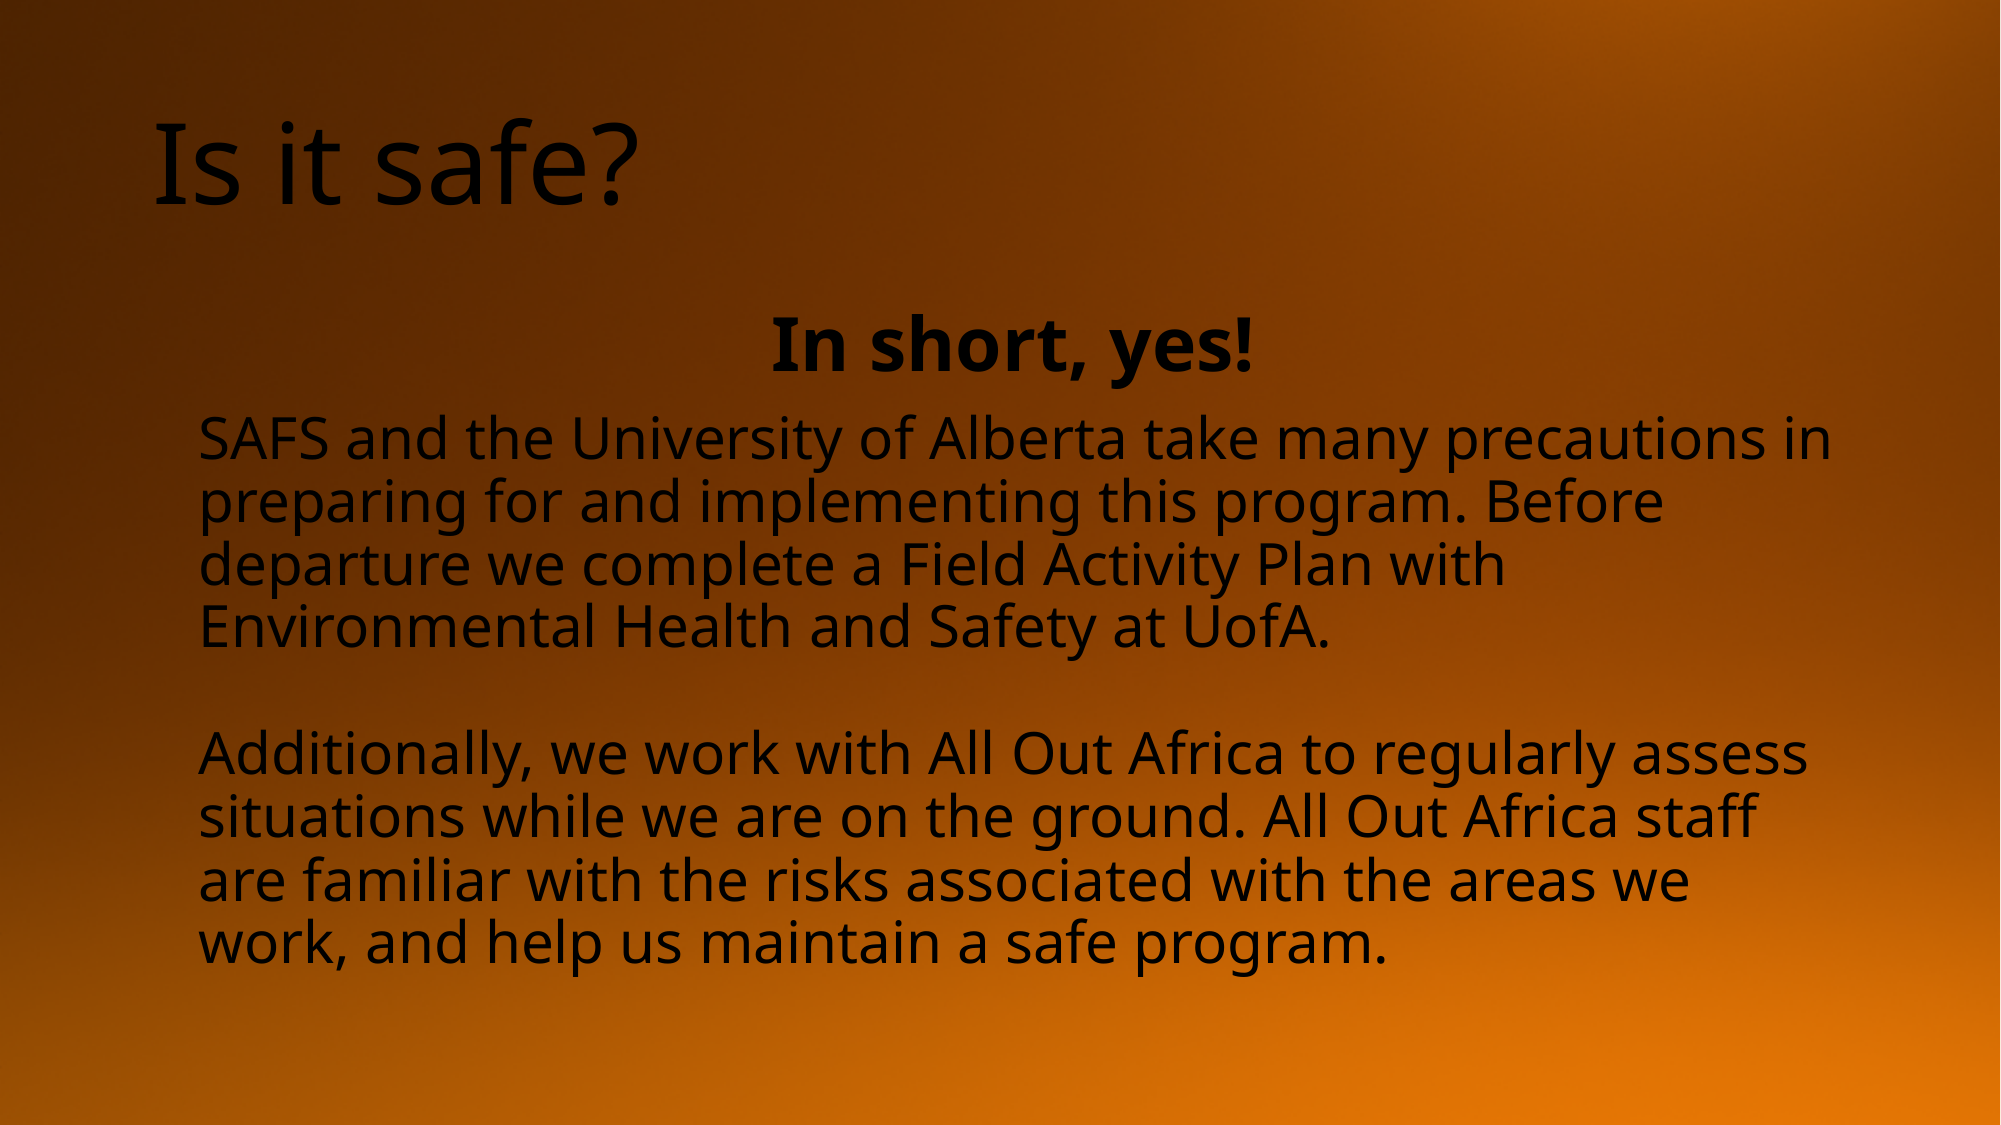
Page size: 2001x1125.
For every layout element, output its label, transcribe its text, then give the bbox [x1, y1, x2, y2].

title Is it safe? [137, 59, 1863, 278]
picture [0, 0, 2001, 1125]
list In short, yes! SAFS and the University of Alberta take many precautions in preparing for and implementing this program. Before departure we complete a Field Activity Plan with Environmental Health and Safety at UofA. Additionally, we work with All Out Africa to regularly assess situations while we are on the ground. All Out Africa staff are familiar with the risks associated with the areas we work, and help us maintain a safe program. [183, 299, 1863, 1014]
